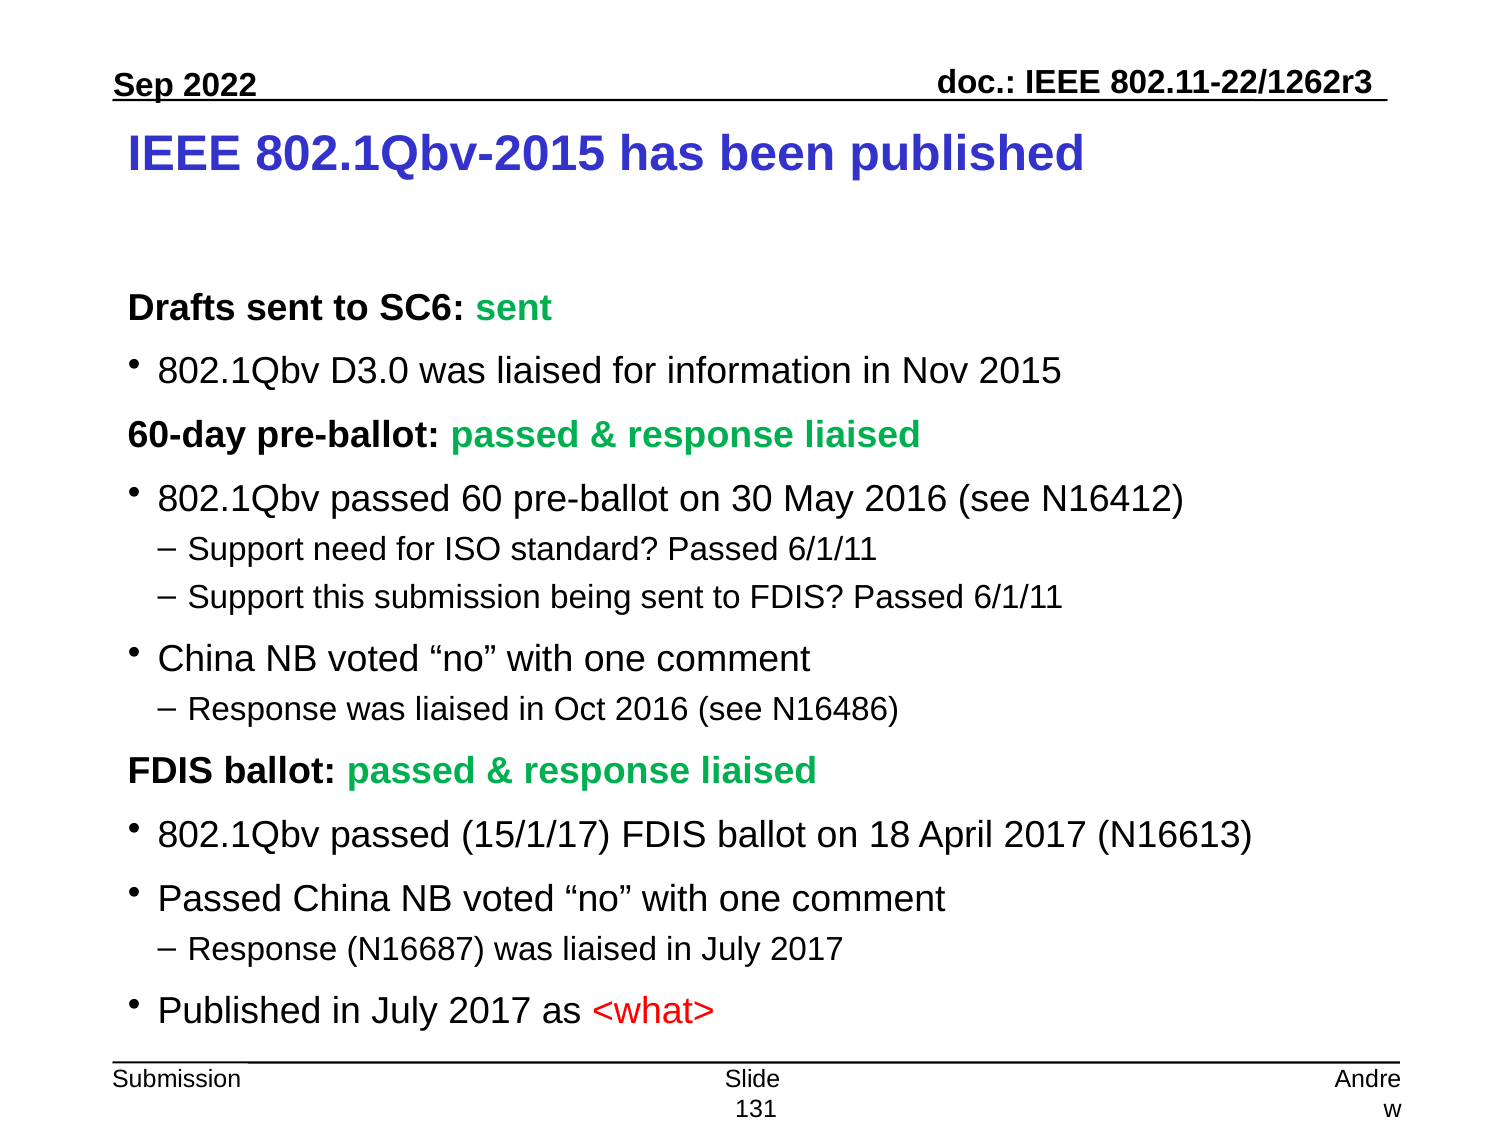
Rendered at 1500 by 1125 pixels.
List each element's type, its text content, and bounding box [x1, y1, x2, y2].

title IEEE 802.1Qbv-2015 has been published [112, 112, 1388, 275]
footer Andrew Myles, Cisco [1320, 1061, 1402, 1093]
slide_number Slide 131 [709, 1061, 803, 1093]
list Drafts sent to SC6: sent 802.1Qbv D3.0 was liaised for information in Nov 2015 60-day pre-ballot: passed & response liaised 802.1Qbv passed 60 pre-ballot on 30 May 2016 (see N16412) Support need for ISO standard? Passed 6/1/11 Support this submission being sent to FDIS? Passed 6/1/11 China NB voted “no” with one comment Response was liaised in Oct 2016 (see N16486) FDIS ballot: passed & response liaised 802.1Qbv passed (15/1/17) FDIS ballot on 18 April 2017 (N16613) Passed China NB voted “no” with one comment Response (N16687) was liaised in July 2017 Published in July 2017 as <what> [112, 275, 1388, 950]
